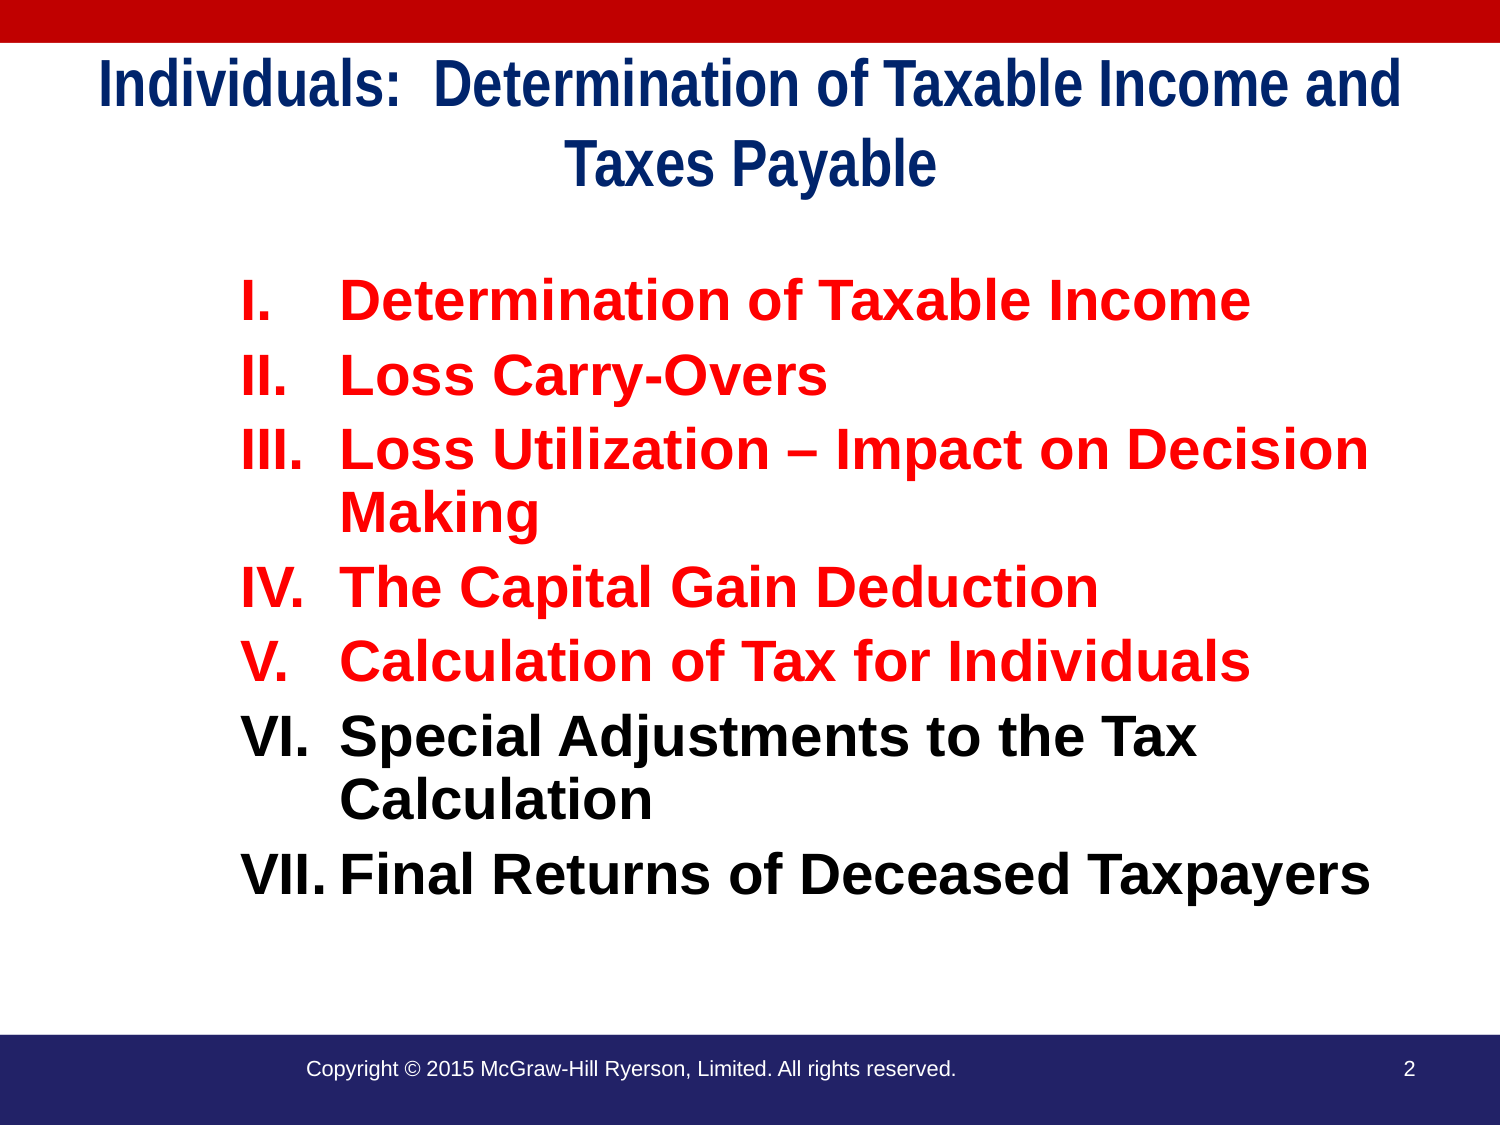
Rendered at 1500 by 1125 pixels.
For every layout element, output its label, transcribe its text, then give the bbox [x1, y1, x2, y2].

footer Copyright © 2015 McGraw-Hill Ryerson, Limited. All rights reserved. [100, 1046, 1080, 1125]
list Determination of Taxable Income Loss Carry-Overs Loss Utilization – Impact on Decision Making The Capital Gain Deduction Calculation of Tax for Individuals Special Adjustments to the Tax Calculation Final Returns of Deceased Taxpayers [74, 262, 1426, 1006]
slide_number 2 [1080, 1046, 1431, 1125]
title Individuals: Determination of Taxable Income and Taxes Payable [76, 66, 1428, 255]
